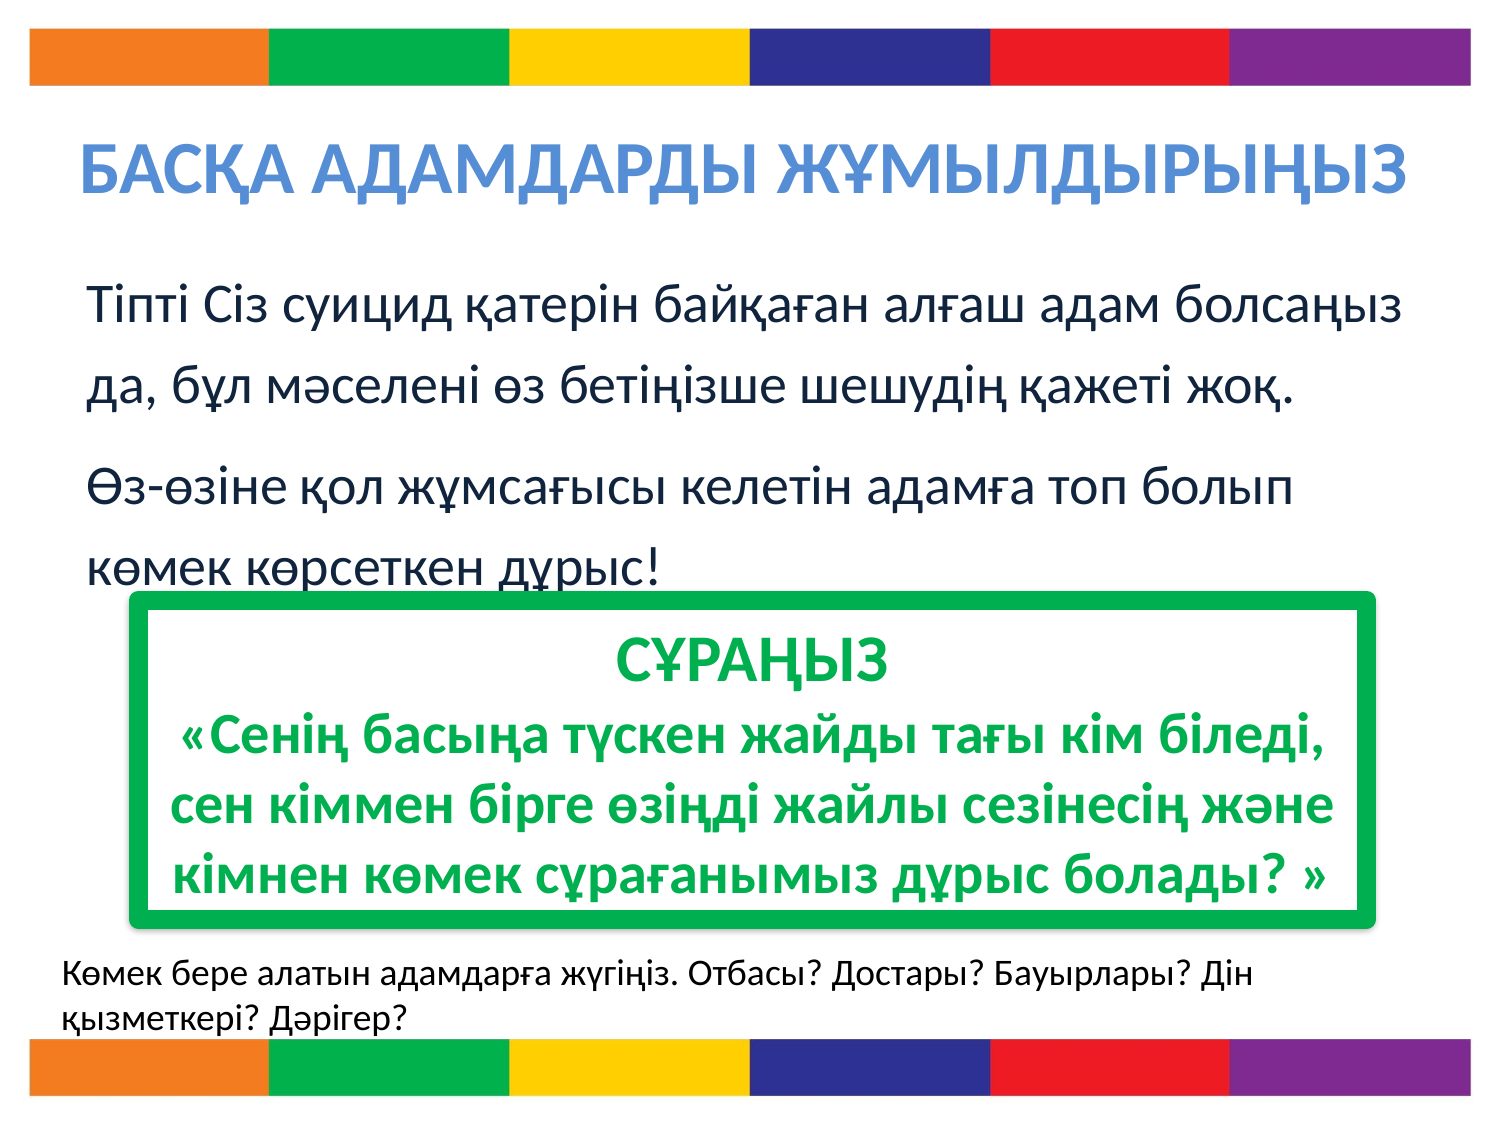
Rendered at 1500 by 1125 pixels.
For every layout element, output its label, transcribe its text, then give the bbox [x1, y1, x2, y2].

picture [0, 0, 1500, 86]
text_box Көмек бере алатын адамдарға жүгіңіз. Отбасы? Достары? Бауырлары? Дін қызметкері? Дәрігер? [47, 940, 1458, 1046]
picture [0, 1039, 1500, 1125]
text_box СҰРАҢЫЗ «Сенің басыңа түскен жайды тағы кім біледі, сен кіммен бірге өзіңді жайлы сезінесің және кімнен көмек сұрағанымыз дұрыс болады? » [138, 600, 1367, 920]
list Тіпті Сіз суицид қатерін байқаған алғаш адам болсаңыз да, бұл мәселені өз бетіңізше шешудің қажеті жоқ. Өз-өзіне қол жұмсағысы келетін адамға топ болып көмек көрсеткен дұрыс! [71, 245, 1434, 612]
title БАСҚА АДАМДАРДЫ ЖҰМЫЛДЫРЫҢЫЗ [29, 90, 1476, 237]
